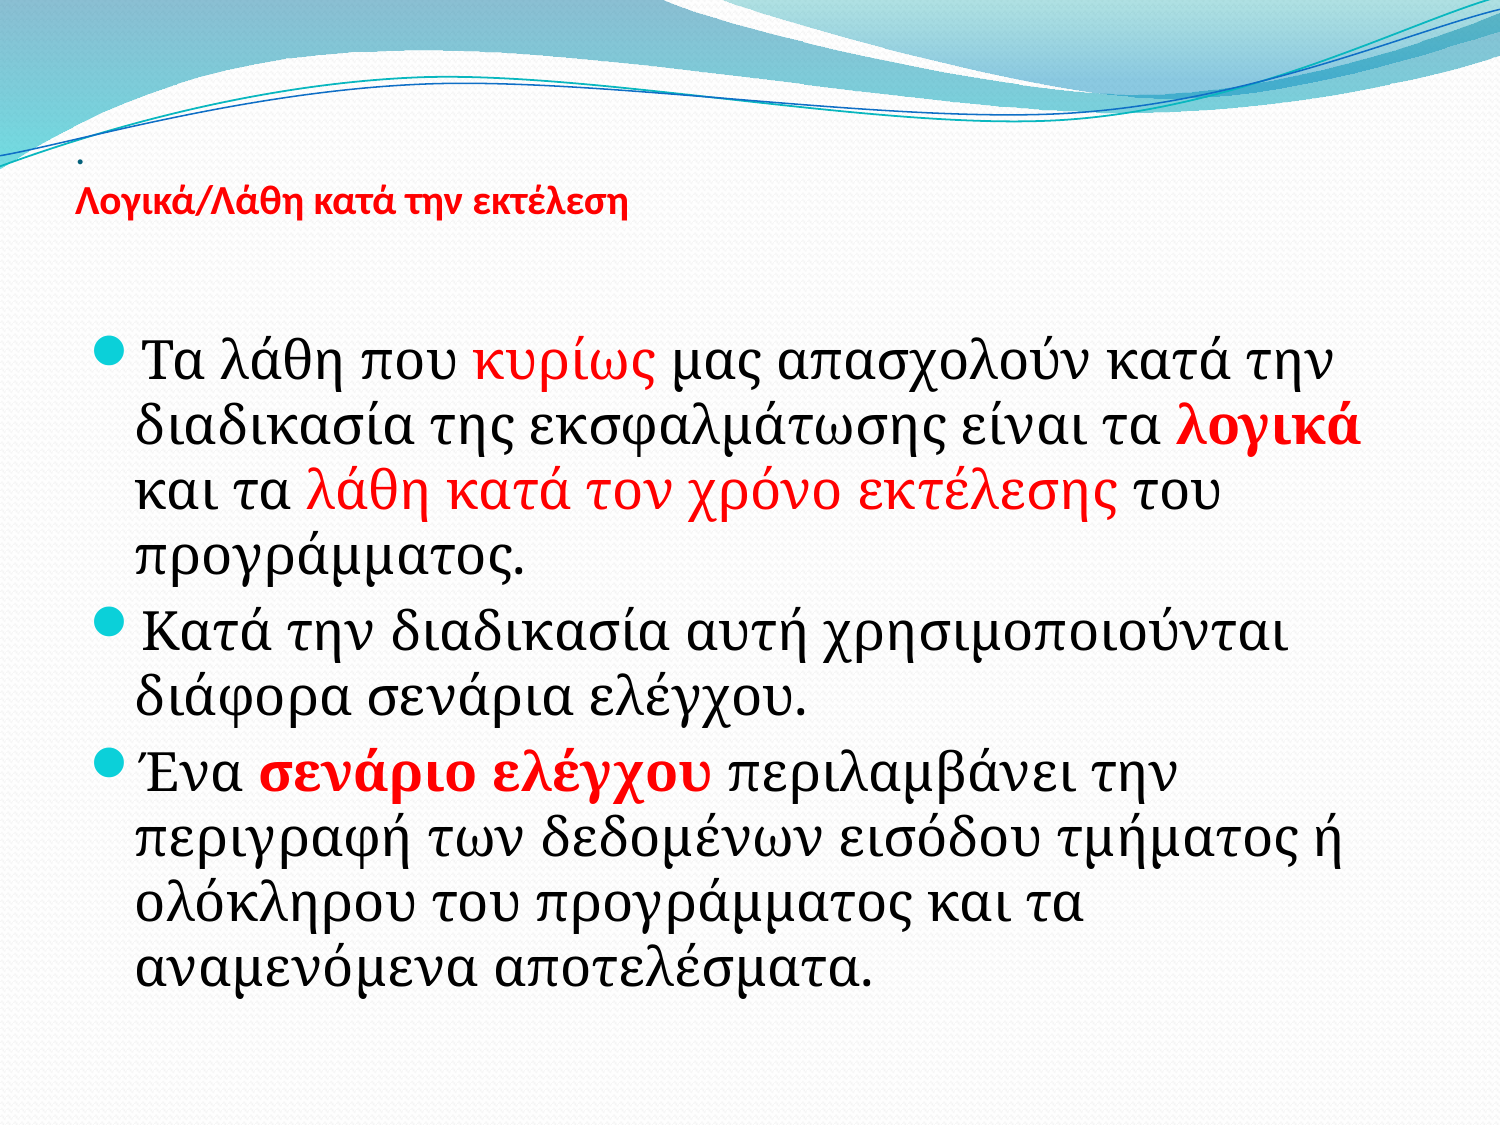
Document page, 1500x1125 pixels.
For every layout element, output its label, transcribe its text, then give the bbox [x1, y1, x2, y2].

list Τα λάθη που κυρίως μας απασχολούν κατά την διαδικασία της εκσφαλμάτωσης είναι τα λογικά και τα λάθη κατά τον χρόνο εκτέλεσης του προγράμματος. Κατά την διαδικασία αυτή χρησιμοποιούνται διάφορα σενάρια ελέγχου. Ένα σενάριο ελέγχου περιλαμβάνει την περιγραφή των δεδομένων εισόδου τμήματος ή ολόκληρου του προγράμματος και τα αναμενόμενα αποτελέσματα. [75, 317, 1425, 1038]
title . Λογικά/Λάθη κατά την εκτέλεση [75, 115, 1425, 223]
